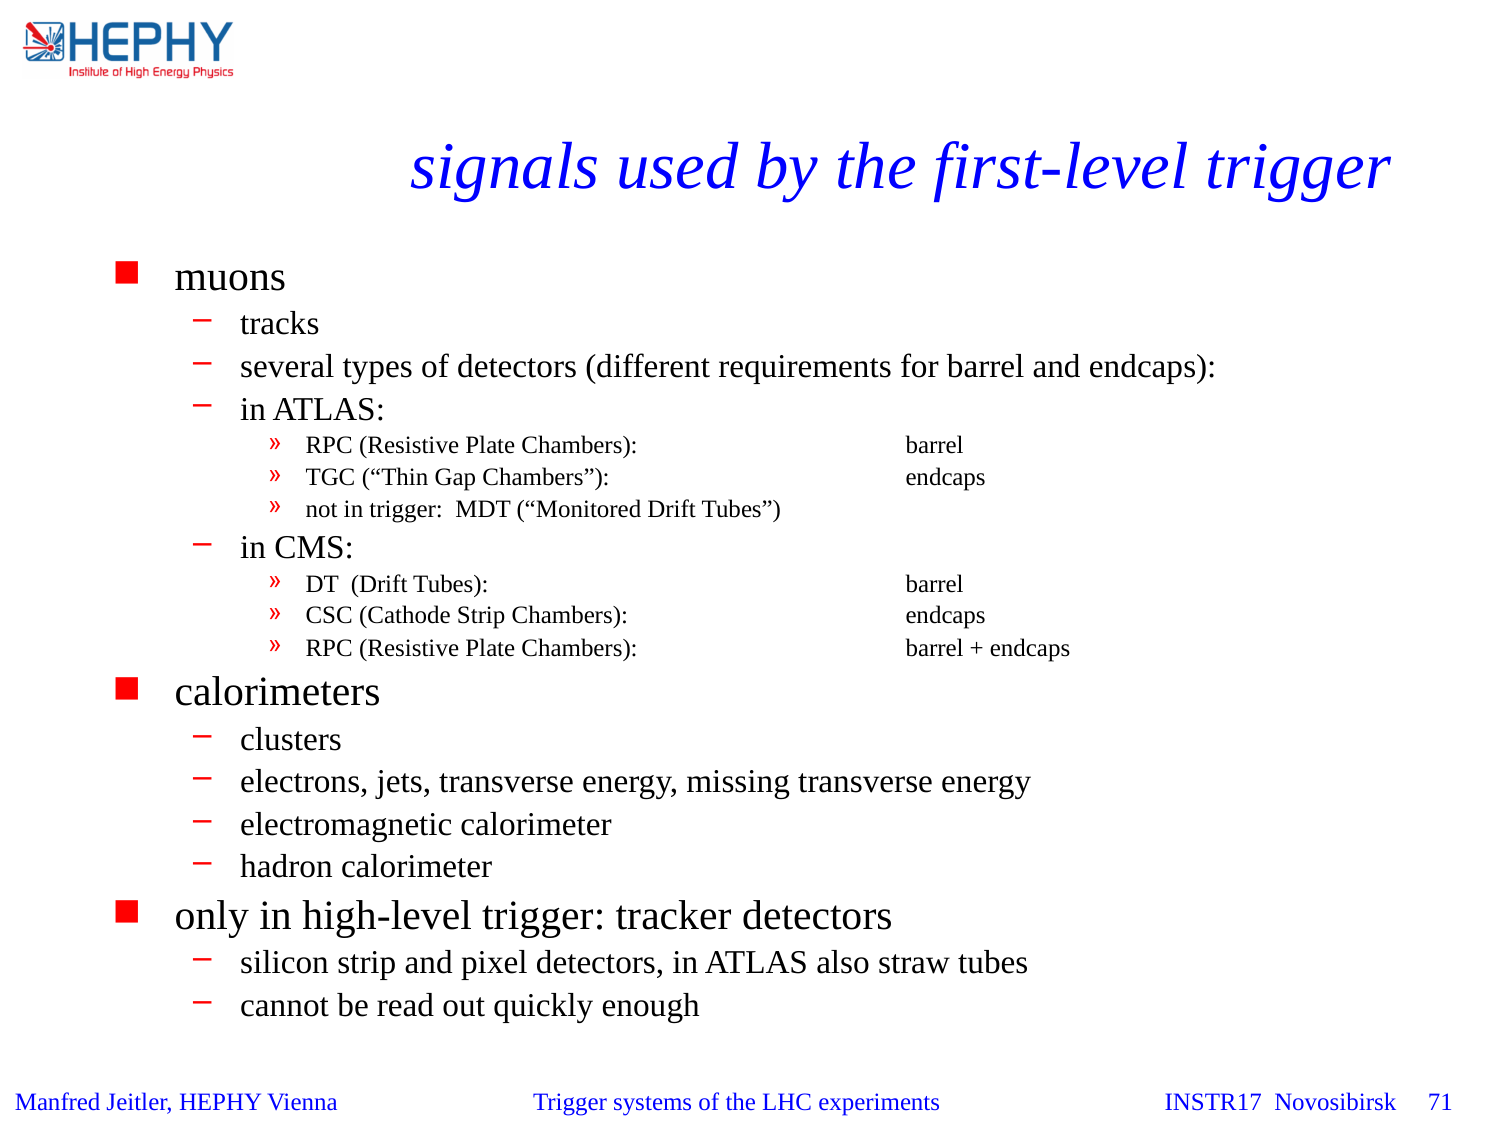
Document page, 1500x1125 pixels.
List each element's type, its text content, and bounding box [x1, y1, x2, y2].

picture [22, 20, 234, 79]
title signals used by the first-level trigger [35, 103, 1409, 210]
list muons tracks several types of detectors (different requirements for barrel and endcaps): in ATLAS: RPC (Resistive Plate Chambers): barrel TGC (“Thin Gap Chambers”): endcaps not in trigger: MDT (“Monitored Drift Tubes”) in CMS: DT (Drift Tubes): barrel CSC (Cathode Strip Chambers): endcaps RPC (Resistive Plate Chambers): barrel + endcaps calorimeters clusters electrons, jets, transverse energy, missing transverse energy electromagnetic calorimeter hadron calorimeter only in high-level trigger: tracker detectors silicon strip and pixel detectors, in ATLAS also straw tubes cannot be read out quickly enough [103, 246, 1376, 1061]
